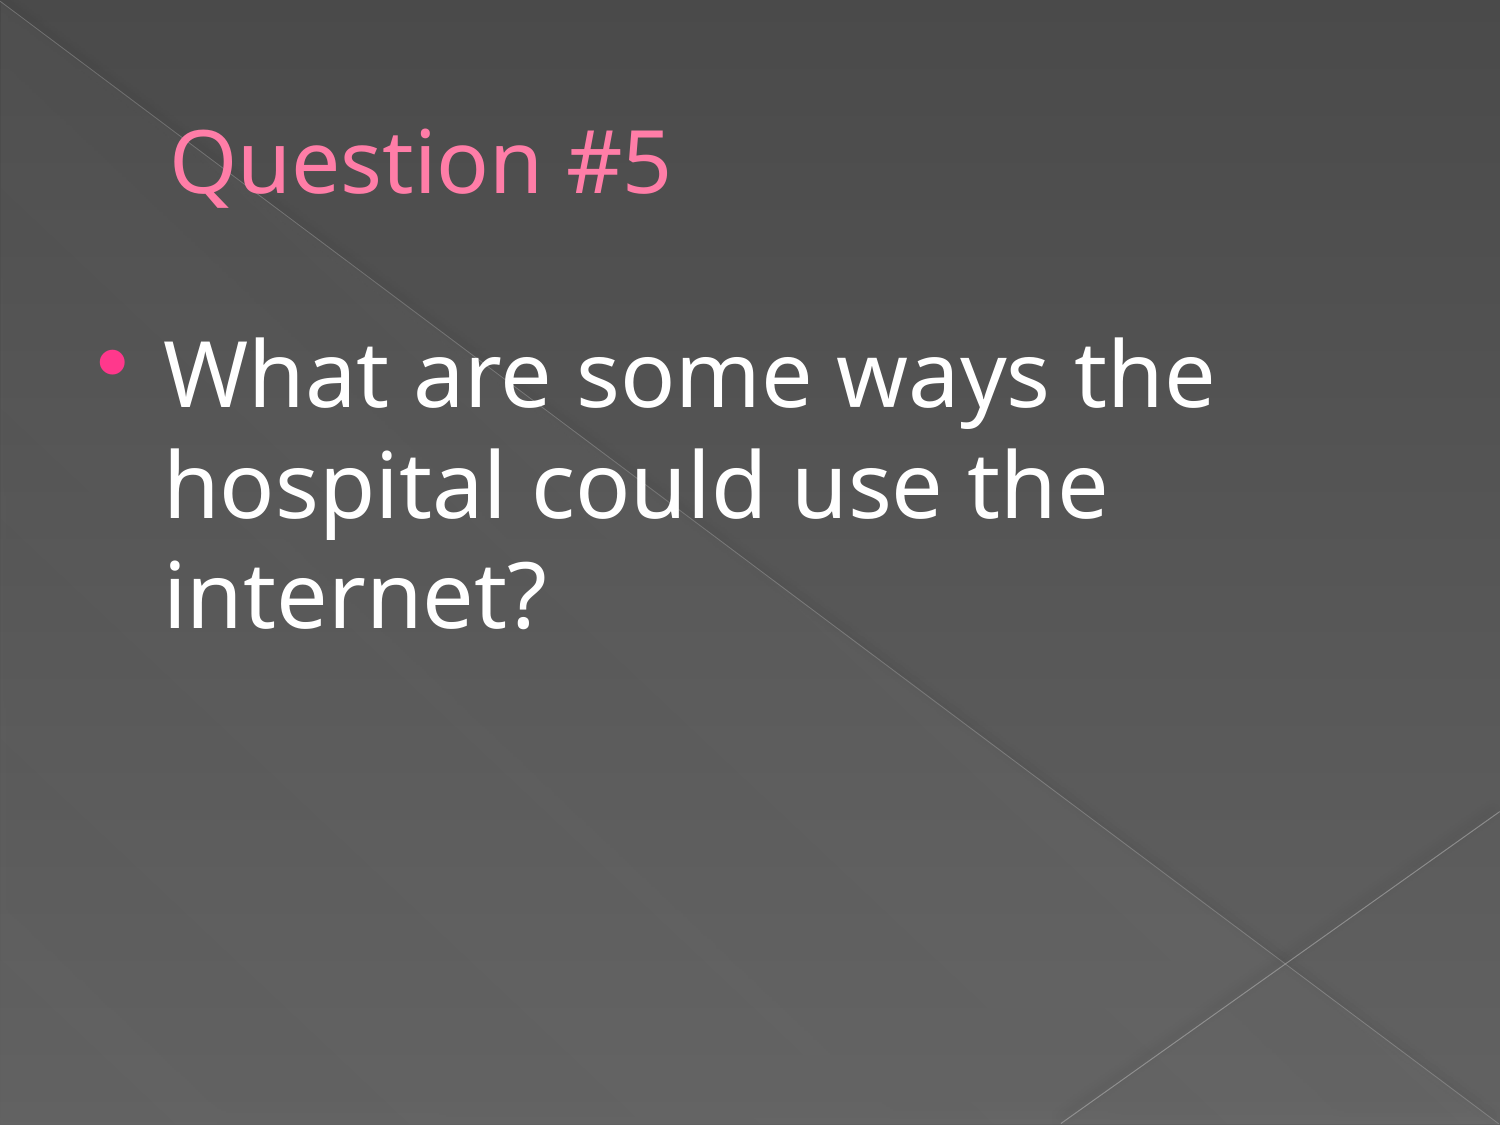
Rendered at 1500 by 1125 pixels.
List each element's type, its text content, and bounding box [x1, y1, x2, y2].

list What are some ways the hospital could use the internet? [75, 308, 1425, 1059]
title Question #5 [75, 43, 1425, 274]
